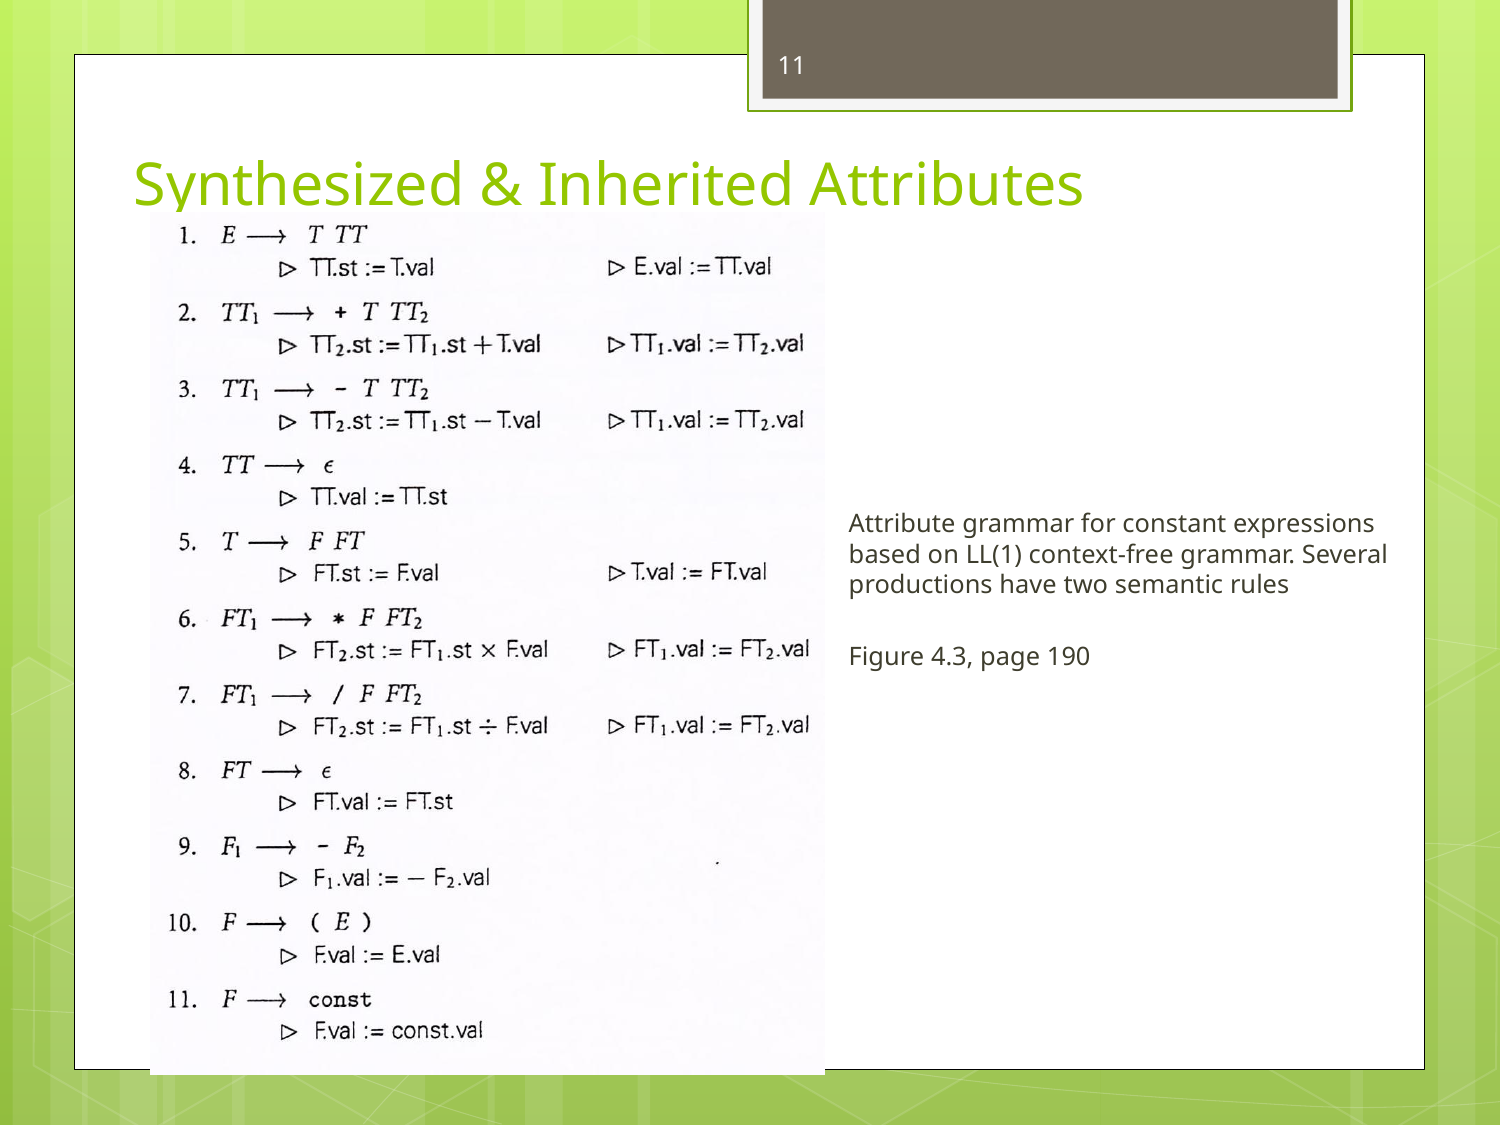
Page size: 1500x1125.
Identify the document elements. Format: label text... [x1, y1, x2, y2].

title Synthesized & Inherited Attributes [118, 137, 1406, 225]
list Attribute grammar for constant expressions based on LL(1) context-free grammar. Several productions have two semantic rules Figure 4.3, page 190 [830, 500, 1407, 704]
slide_number 11 [762, 36, 982, 97]
picture [149, 212, 825, 1076]
